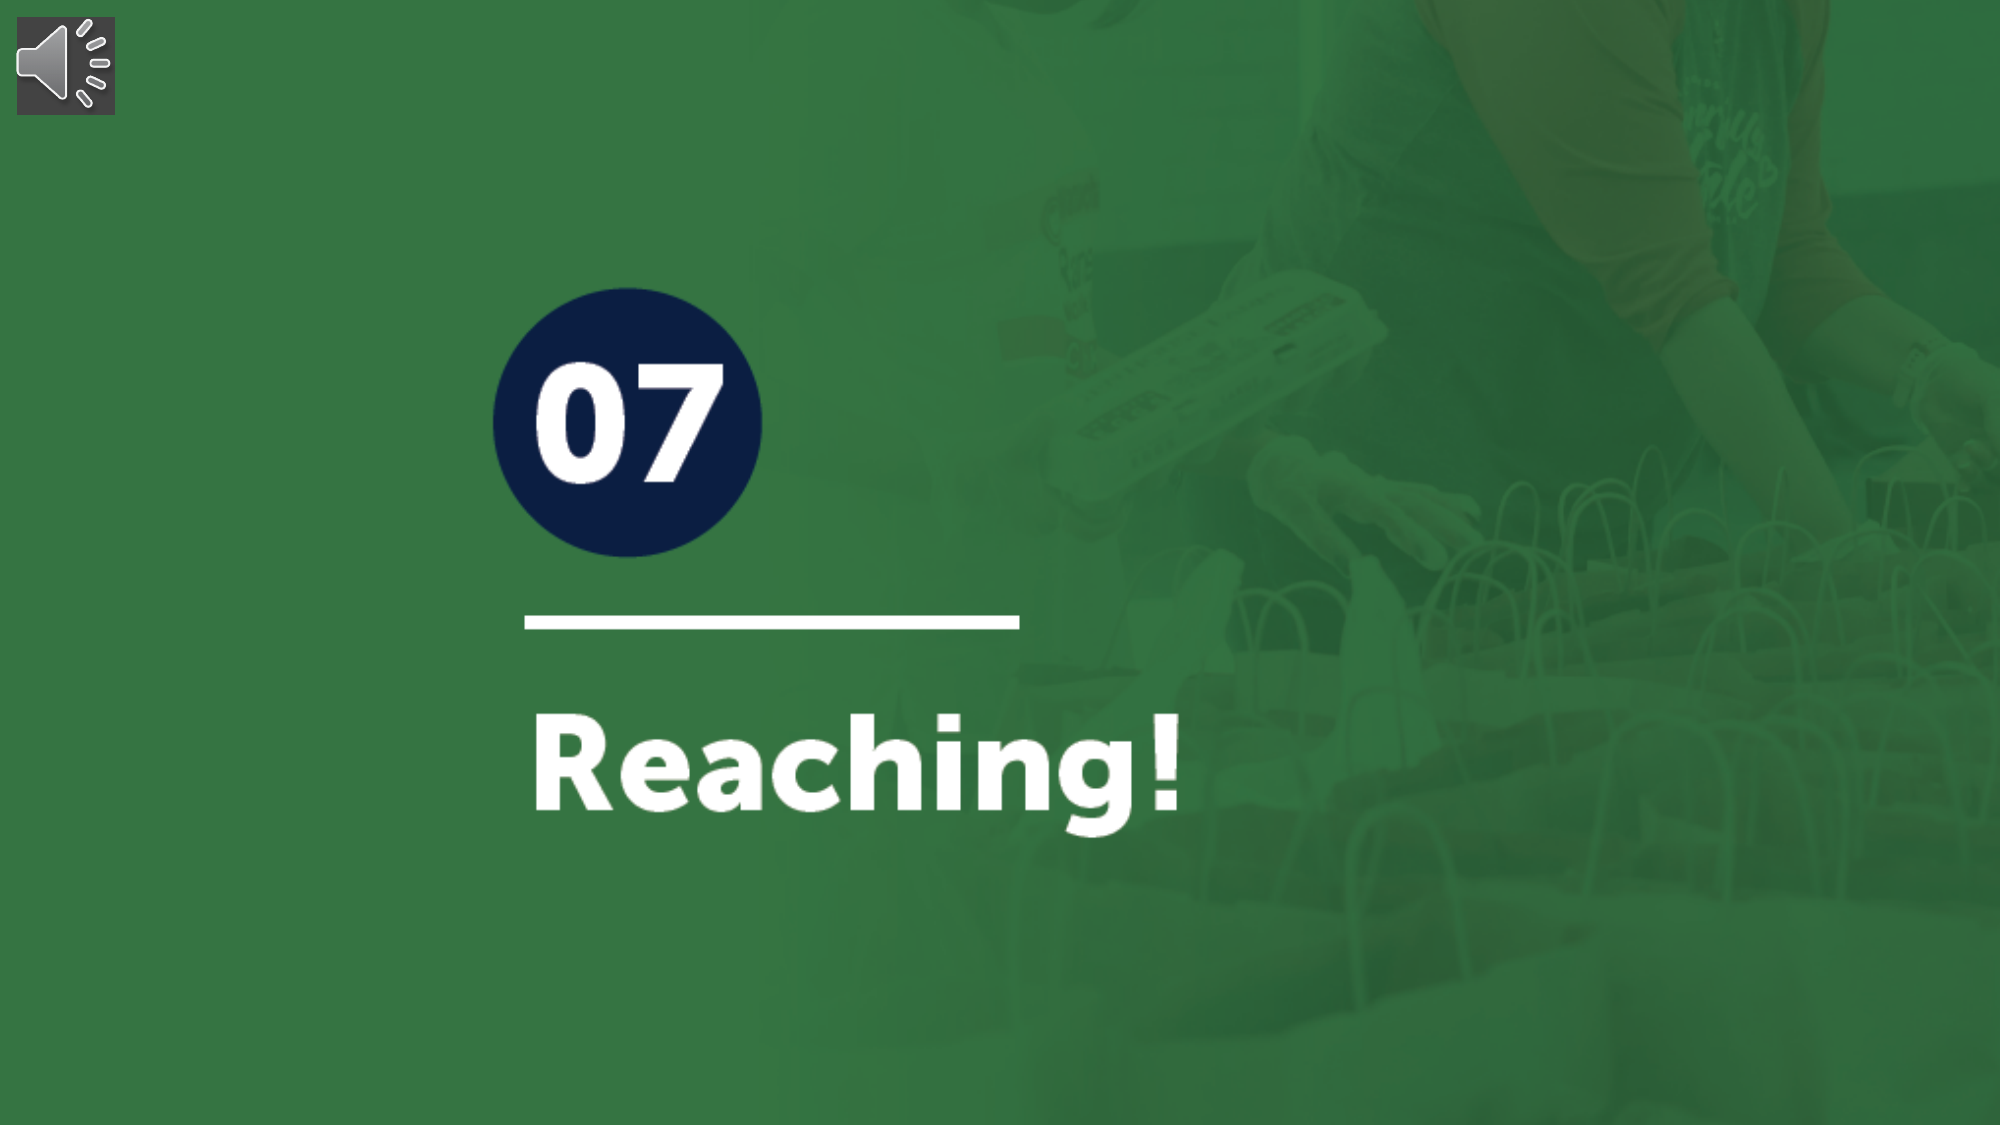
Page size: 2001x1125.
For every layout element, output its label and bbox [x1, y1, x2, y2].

picture [309, 0, 2000, 1125]
picture [15, 15, 117, 117]
